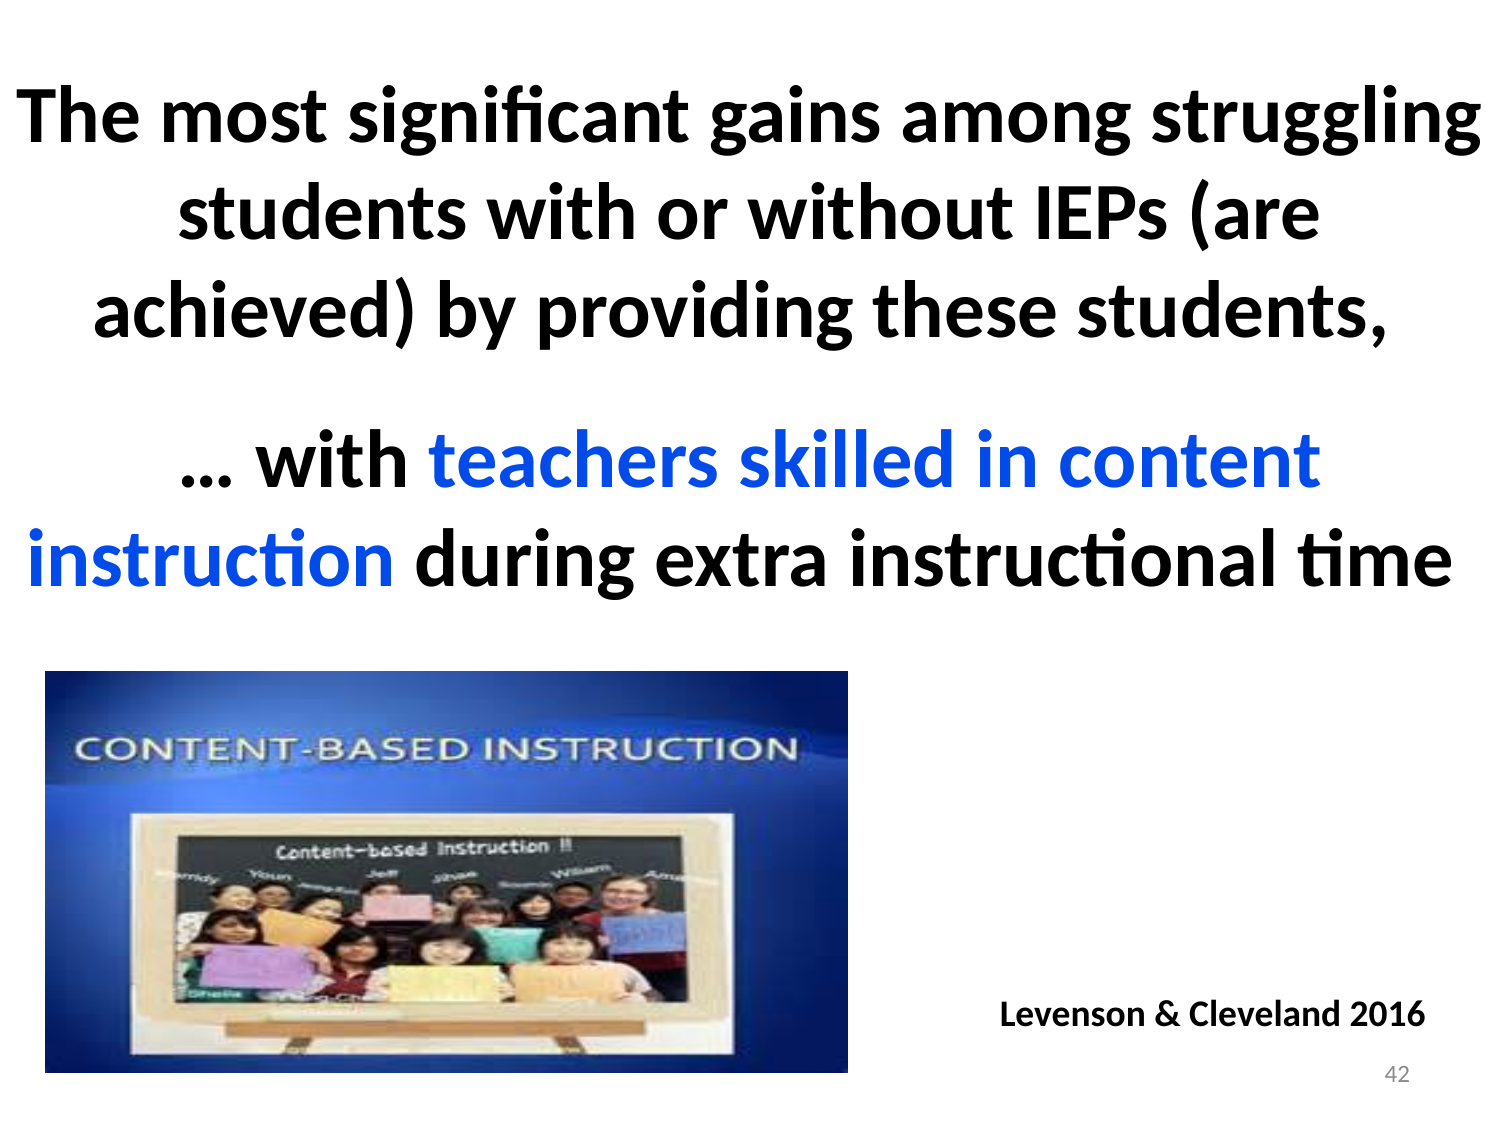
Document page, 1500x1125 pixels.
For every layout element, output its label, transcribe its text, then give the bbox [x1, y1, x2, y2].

title The most significant gains among struggling students with or without IEPs (are achieved) by providing these students, [0, 49, 1500, 366]
slide_number 42 [1074, 1042, 1425, 1103]
picture [44, 670, 848, 1073]
subtitle … with teachers skilled in content instruction during extra instructional time [0, 397, 1500, 674]
text_box Levenson & Cleveland 2016 [984, 982, 1441, 1042]
